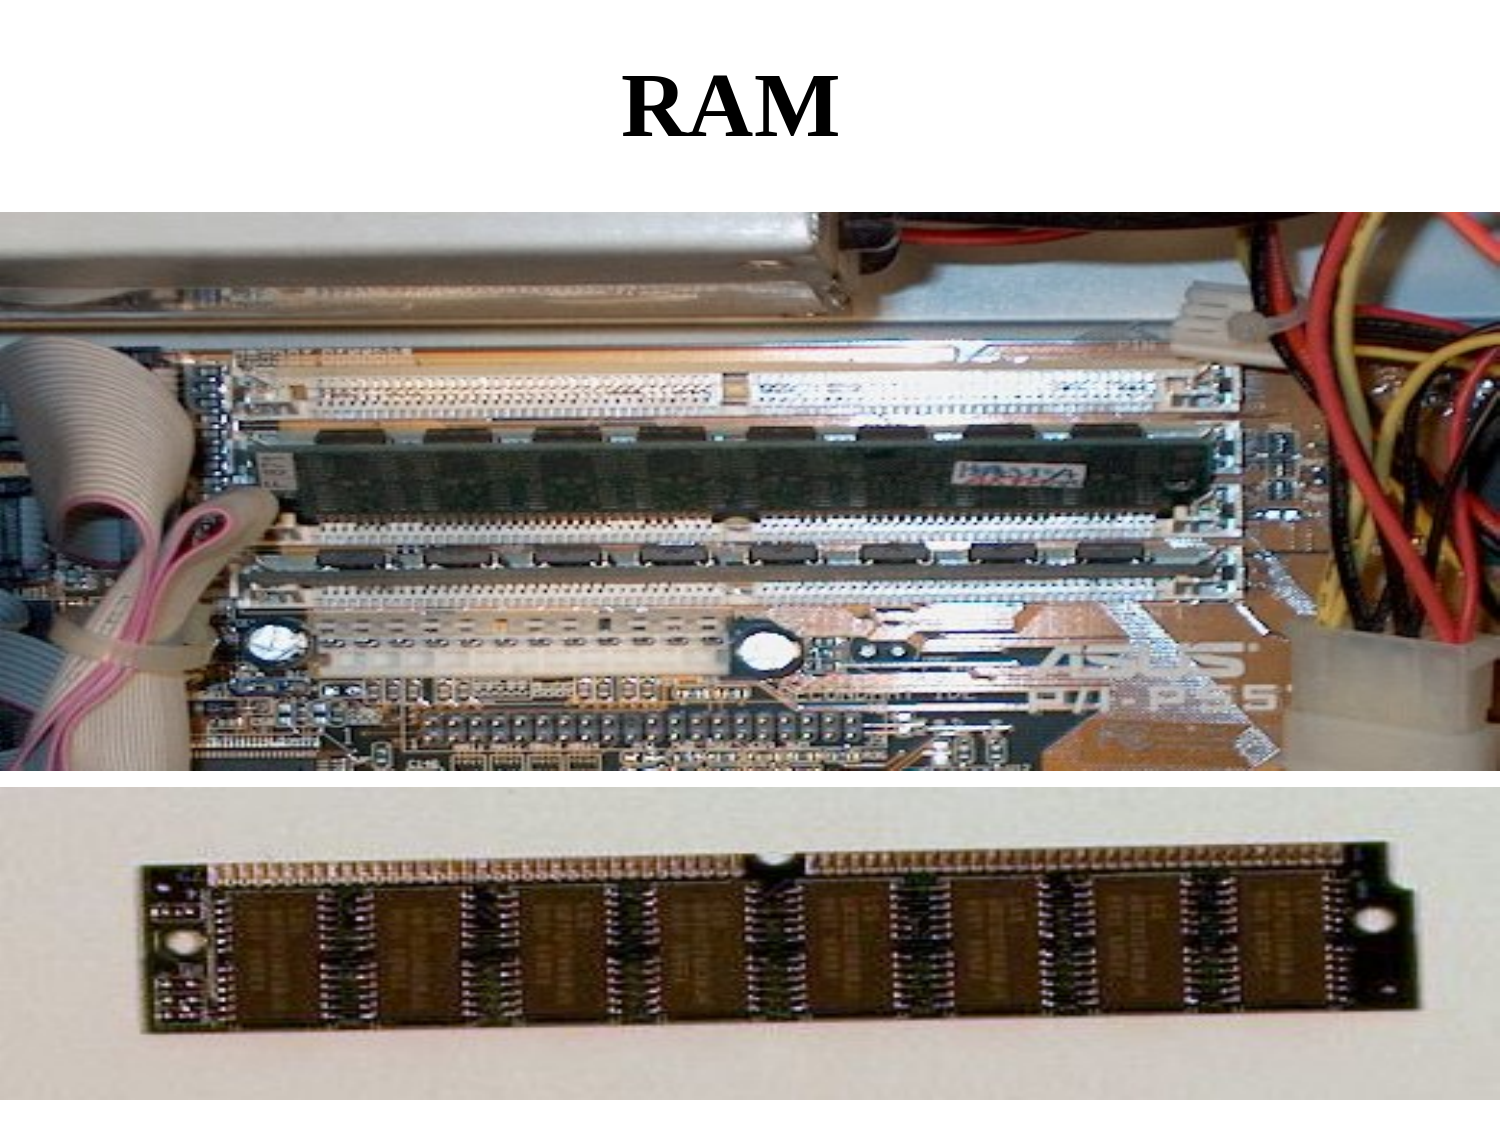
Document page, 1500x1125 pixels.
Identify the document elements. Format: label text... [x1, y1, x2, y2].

picture [0, 212, 1500, 771]
picture [0, 787, 1500, 1101]
title RAM [75, 37, 1388, 163]
